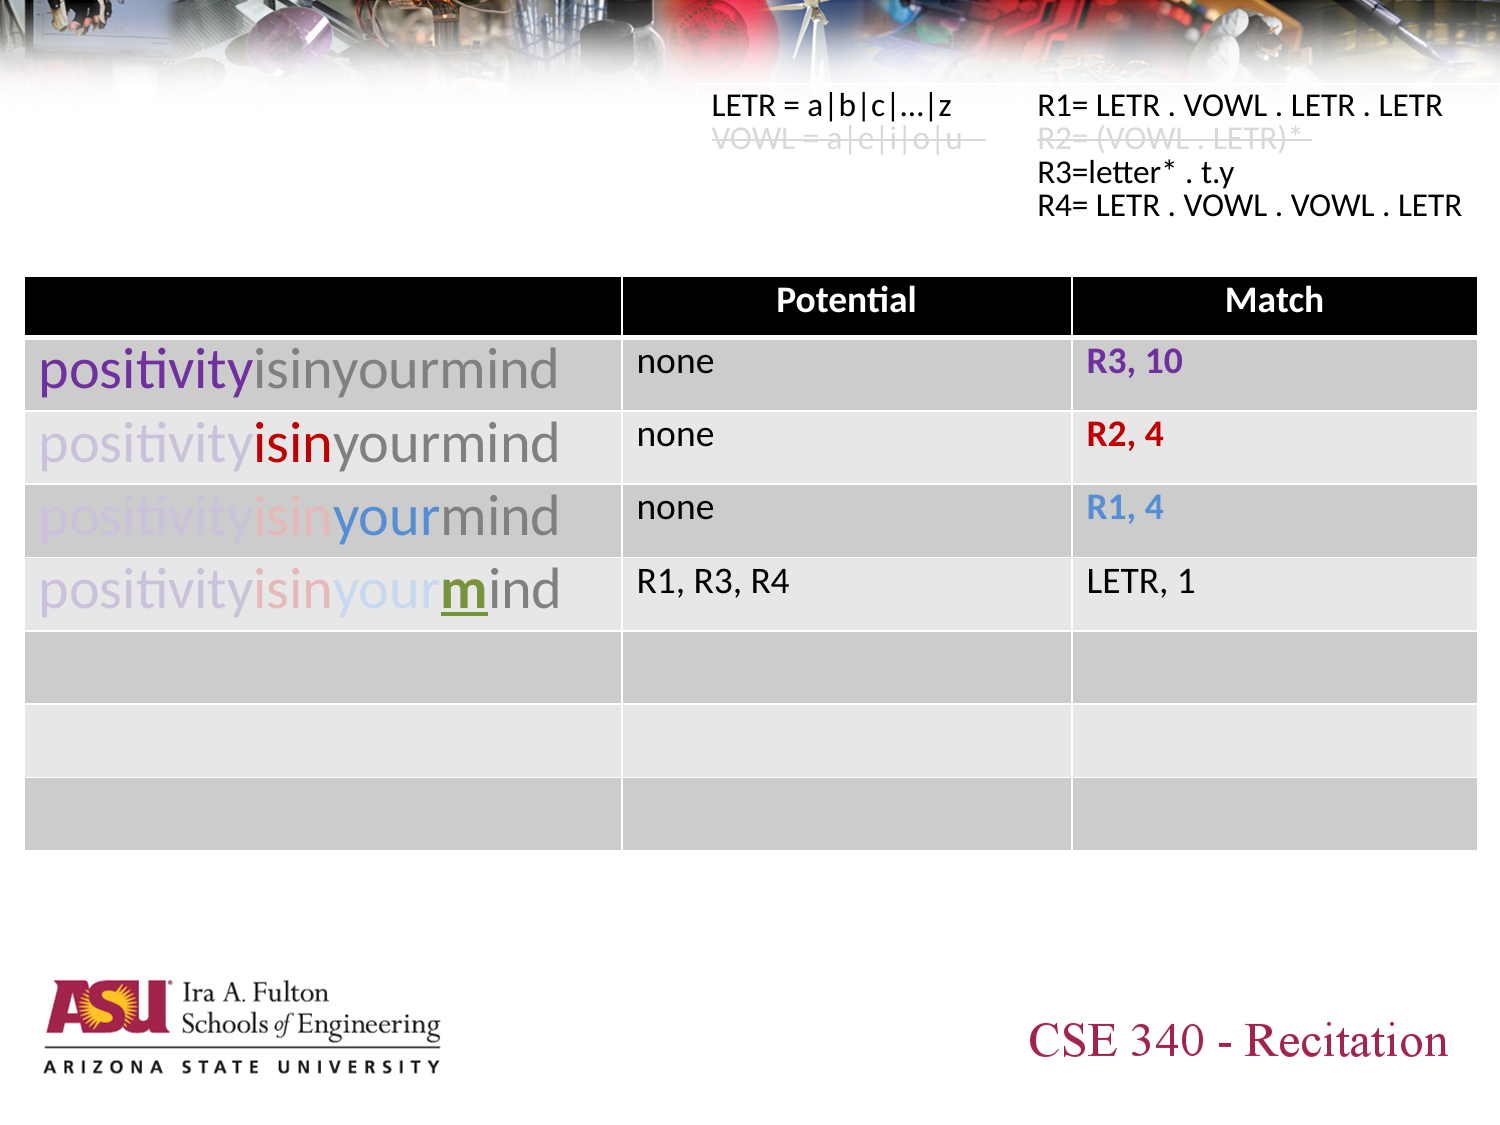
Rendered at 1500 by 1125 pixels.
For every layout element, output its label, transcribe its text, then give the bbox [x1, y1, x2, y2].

table_cell [1073, 632, 1477, 703]
picture [0, 0, 1500, 1125]
table_cell R3, 10 [1073, 340, 1477, 410]
table_cell none [623, 340, 1071, 410]
table_header Match [1073, 277, 1477, 335]
table_cell positivityisinyourmind [25, 485, 621, 557]
table_cell positivityisinyourmind [25, 558, 621, 630]
table_cell [25, 778, 621, 850]
table_header Potential [623, 277, 1071, 335]
table_cell LETR, 1 [1073, 558, 1477, 630]
table_cell positivityisinyourmind [25, 412, 621, 483]
table_cell positivityisinyourmind [25, 340, 621, 410]
table_cell [623, 705, 1071, 777]
table_cell none [623, 412, 1071, 483]
table_cell [25, 705, 621, 777]
table_cell R1, 4 [1073, 485, 1477, 557]
table_header R1= LETR . VOWL . LETR . LETR R2= (VOWL . LETR)* R3=letter* . t.y R4= LETR . VOWL . VOWL . LETR [1023, 85, 1499, 260]
table_cell [623, 632, 1071, 703]
table_cell none [623, 485, 1071, 557]
table_cell R2, 4 [1073, 412, 1477, 483]
table_cell [1073, 705, 1477, 777]
table_cell [25, 632, 621, 703]
table_header LETR = a|b|c|…|z VOWL = a|e|i|o|u [698, 85, 1021, 260]
table_cell [1073, 778, 1477, 850]
table_header [25, 277, 621, 335]
table_cell [623, 778, 1071, 850]
table_cell R1, R3, R4 [623, 558, 1071, 630]
